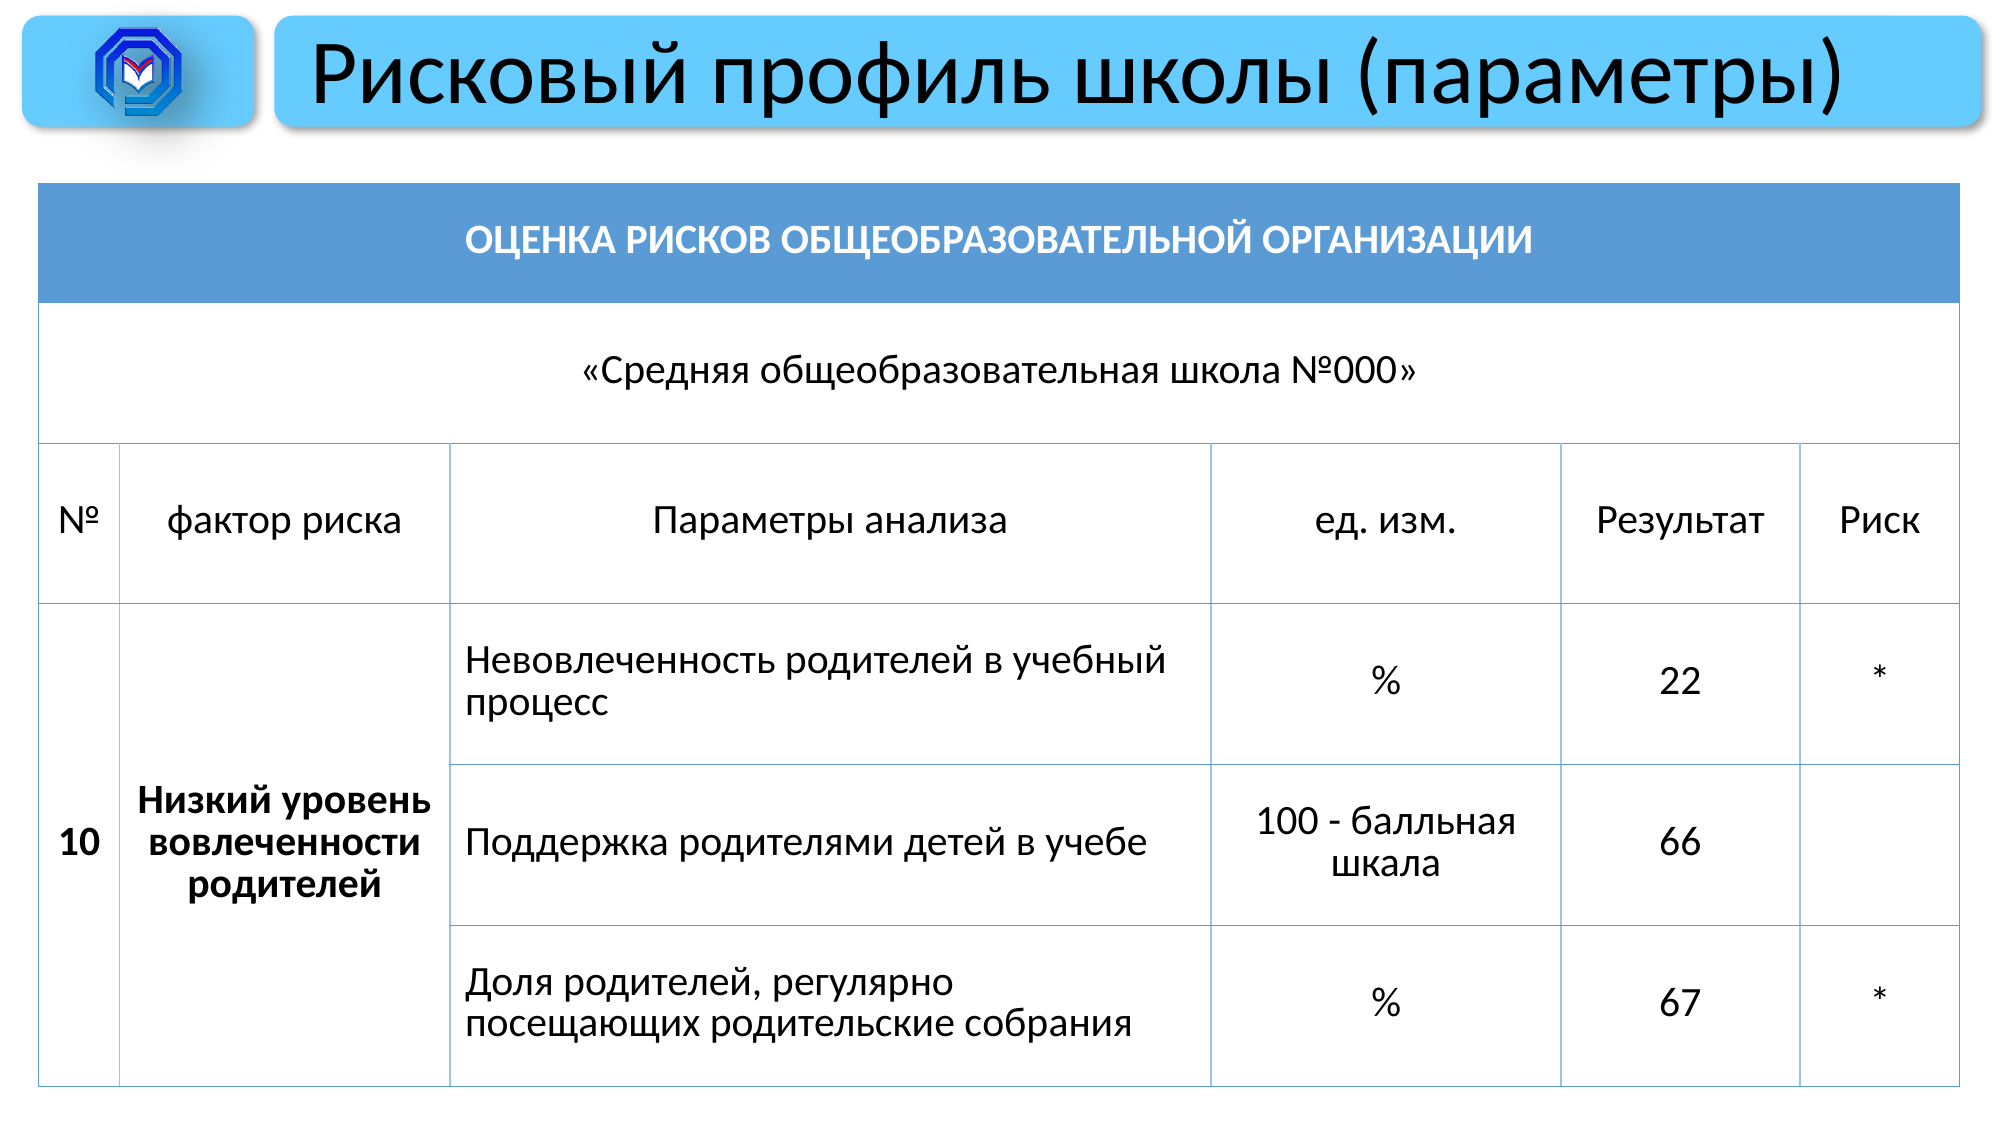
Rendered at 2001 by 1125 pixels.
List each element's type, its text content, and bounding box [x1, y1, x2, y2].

table_cell 100 - балльная шкала [1212, 765, 1560, 925]
table_cell 10 [39, 604, 119, 1086]
table_cell * [1801, 604, 1959, 764]
table_cell 66 [1562, 765, 1799, 925]
table_cell ед. изм. [1212, 444, 1560, 603]
table_cell № [39, 444, 119, 603]
title Рисковый профиль школы (параметры) [295, 24, 1960, 124]
table_cell % [1212, 926, 1560, 1086]
table_cell фактор риска [120, 444, 449, 603]
table_cell 67 [1562, 926, 1799, 1086]
table_cell [1801, 765, 1959, 925]
table_cell Поддержка родителями детей в учебе [451, 765, 1210, 925]
picture [91, 23, 186, 119]
table_cell Параметры анализа [451, 444, 1210, 603]
table_cell Невовлеченность родителей в учебный процесс [451, 604, 1210, 764]
table_cell Риск [1801, 444, 1959, 603]
table_cell Результат [1562, 444, 1799, 603]
table_cell 22 [1562, 604, 1799, 764]
table_header ОЦЕНКА РИСКОВ ОБЩЕОБРАЗОВАТЕЛЬНОЙ ОРГАНИЗАЦИИ [39, 184, 1959, 302]
table_cell Низкий уровень вовлеченности родителей [120, 604, 449, 1086]
table_cell % [1212, 604, 1560, 764]
table_cell Доля родителей, регулярно посещающих родительские собрания [451, 926, 1210, 1086]
table_cell * [1801, 926, 1959, 1086]
table_cell «Средняя общеобразовательная школа №000» [39, 303, 1959, 443]
